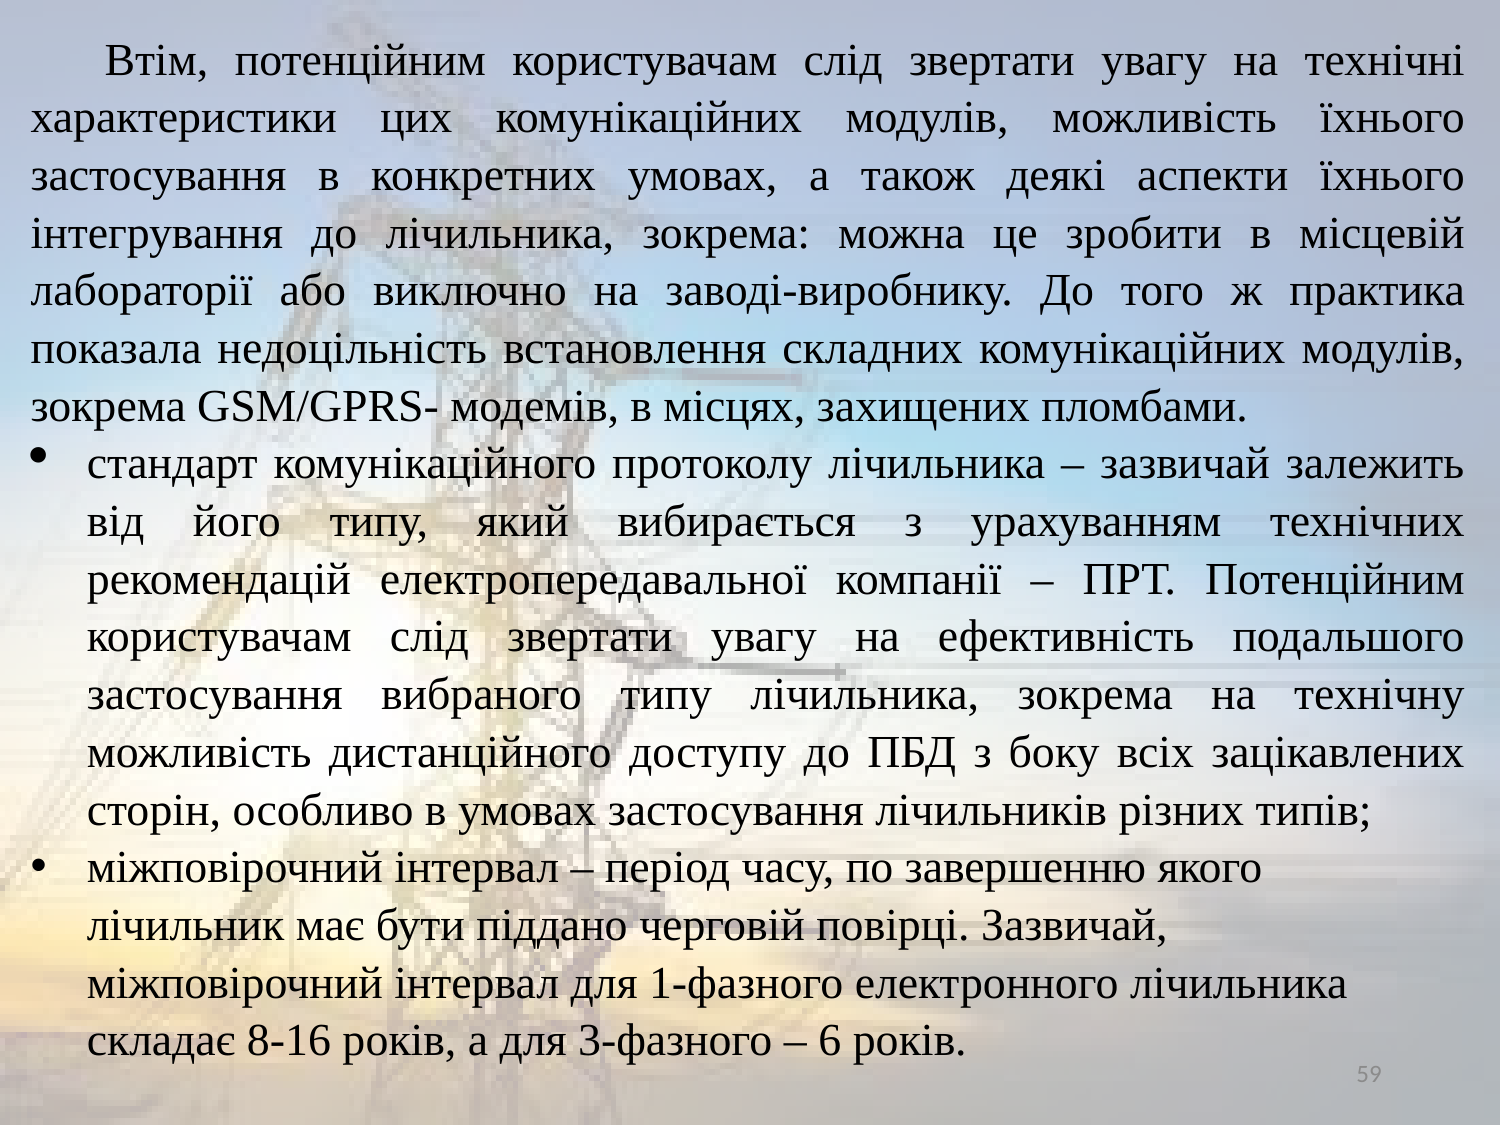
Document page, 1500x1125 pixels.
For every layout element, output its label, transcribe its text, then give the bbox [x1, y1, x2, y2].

text_box Втім, потенційним користувачам слід звертати увагу на технічні характеристики цих комунікаційних модулів, можливість їхнього застосування в конкретних умовах, а також деякі аспекти їхнього інтегрування до лічильника, зокрема: можна це зробити в місцевій лабораторії або виключно на заводі-виробнику. До того ж практика показала недоцільність встановлення складних комунікаційних модулів, зокрема GSM/GPRS- модемів, в місцях, захищених пломбами. стандарт комунікаційного протоколу лічильника – зазвичай залежить від його типу, який вибирається з урахуванням технічних рекомендацій електропередавальної компанії – ПРТ. Потенційним користувачам слід звертати увагу на ефективність подальшого застосування вибраного типу лічильника, зокрема на технічну можливість дистанційного доступу до ПБД з боку всіх зацікавлених сторін, особливо в умовах застосування лічильників різних типів; міжповірочний інтервал – період часу, по завершенню якого лічильник має бути піддано черговій повірці. Зазвичай, міжповірочний інтервал для 1-фазного електронного лічильника складає 8-16 років, а для 3-фазного – 6 років. [15, 19, 1481, 1073]
slide_number 59 [1059, 1073, 1397, 1103]
